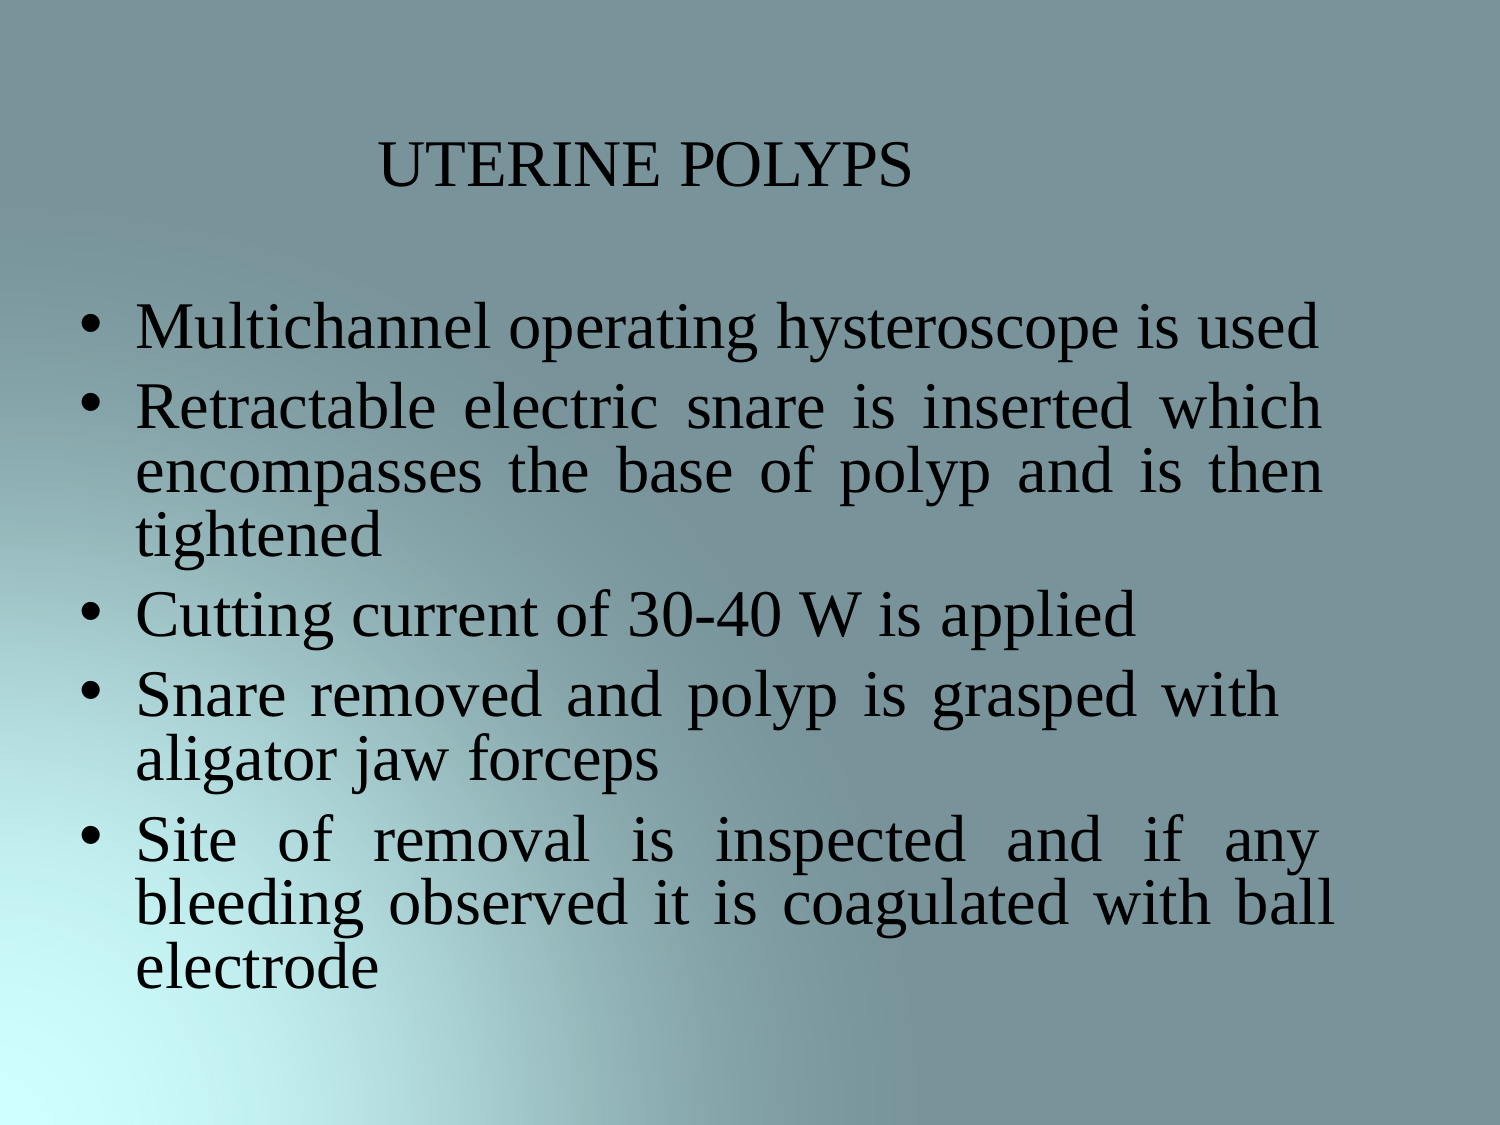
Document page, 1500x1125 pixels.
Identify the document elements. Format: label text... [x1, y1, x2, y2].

picture [0, 0, 1500, 1125]
text_box UTERINE POLYPS Multichannel operating hysteroscope is used Retractable electric snare is inserted which encompasses the base of polyp and is then tightened Cutting current of 30-40 W is applied Snare removed and polyp is grasped with aligator jaw forceps Site of removal is inspected and if any bleeding observed it is coagulated with ball electrode [62, 112, 1413, 1010]
